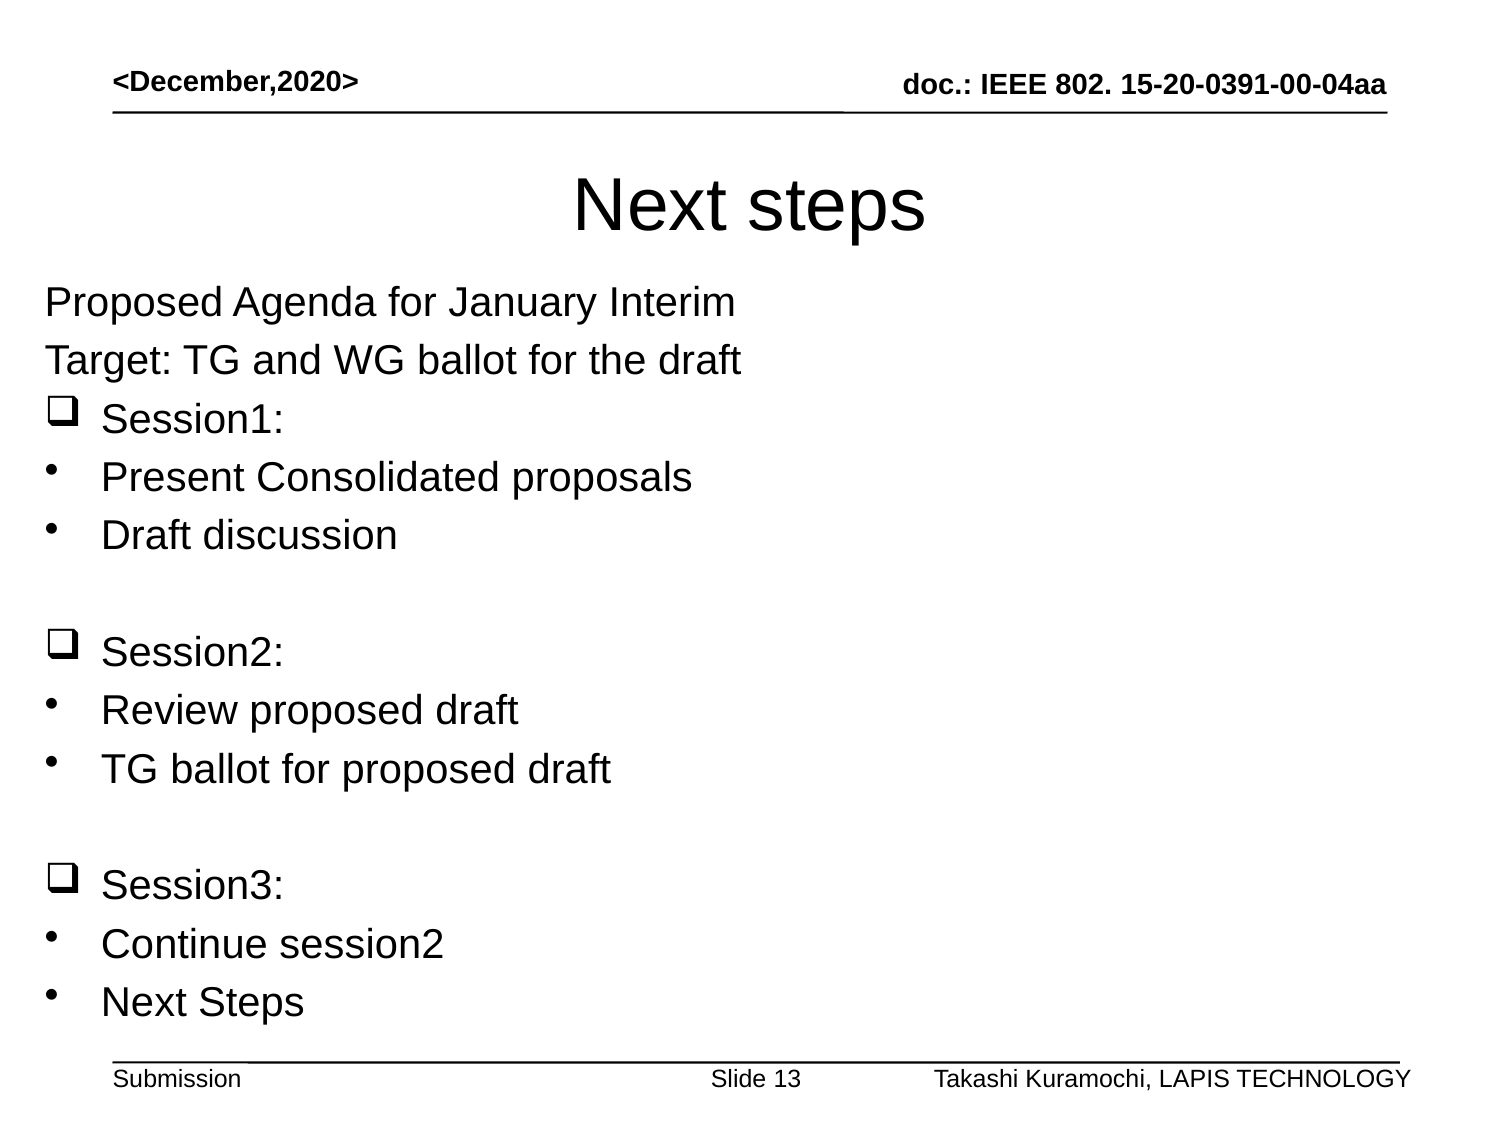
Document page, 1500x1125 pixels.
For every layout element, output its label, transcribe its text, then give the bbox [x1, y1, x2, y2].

title Next steps [112, 112, 1388, 267]
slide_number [112, 0, 375, 98]
footer Takashi Kuramochi, LAPIS TECHNOLOGY [803, 1062, 1413, 1093]
slide_number Slide 13 [709, 1062, 803, 1093]
list Proposed Agenda for January Interim Target: TG and WG ballot for the draft Session1: Present Consolidated proposals Draft discussion Session2: Review proposed draft TG ballot for proposed draft Session3: Continue session2 Next Steps [29, 267, 1471, 906]
